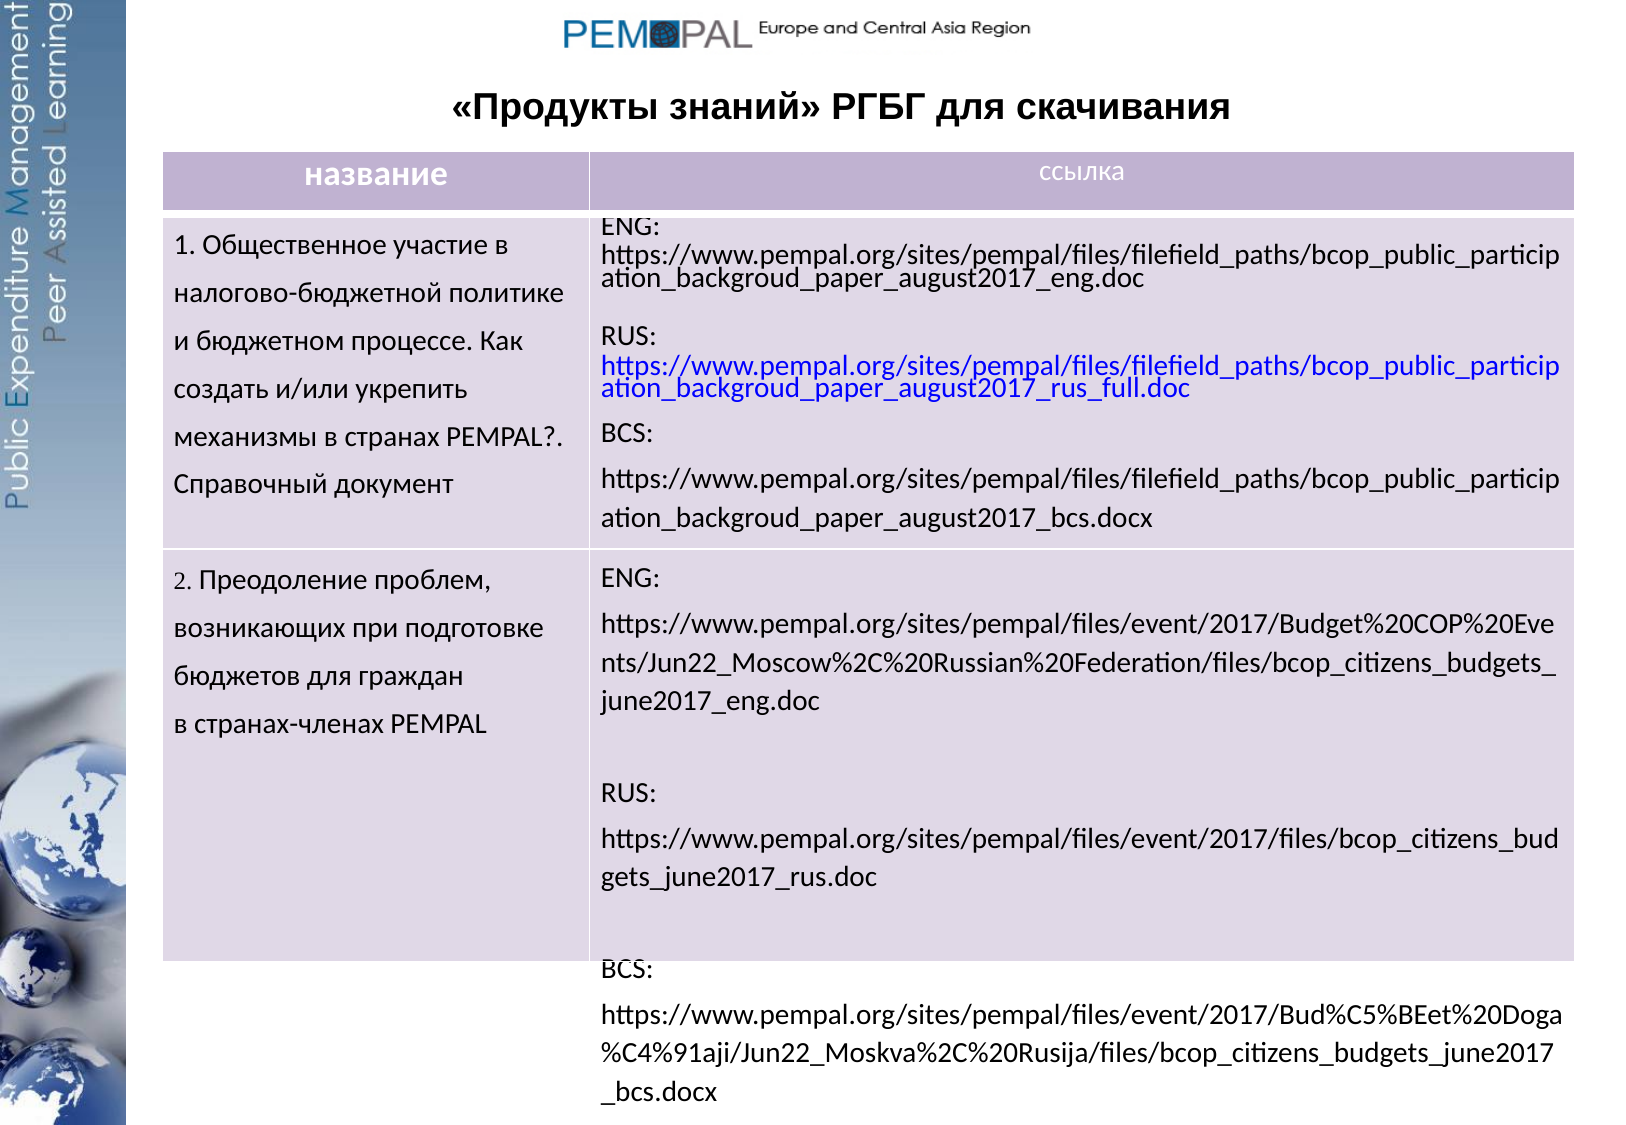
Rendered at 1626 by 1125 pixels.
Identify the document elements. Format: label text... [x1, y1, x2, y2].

table_header название [167, 152, 589, 210]
table_header ссылка [590, 152, 1574, 210]
table_cell ENG: https://www.pempal.org/sites/pempal/files/event/2017/Budget%20COP%20Events/Jun22_Moscow%2C%20Russian%20Federation/files/bcop_citizens_budgets_june2017_eng.doc RUS: https://www.pempal.org/sites/pempal/files/event/2017/files/bcop_citizens_budgets_june2017_rus.doc BCS: https://www.pempal.org/sites/pempal/files/event/2017/Bud%C5%BEet%20Doga%C4%91aji/Jun22_Moskva%2C%20Rusija/files/bcop_citizens_budgets_june2017_bcs.docx [590, 550, 1574, 961]
picture [562, 12, 1033, 55]
table_cell 1. Общественное участие в налогово-бюджетной политике и бюджетном процессе. Как создать и/или укрепить механизмы в странах PEMPAL?. Справочный документ [167, 218, 589, 548]
table_cell 2. Преодоление проблем, возникающих при подготовке бюджетов для граждан в странах-членах PEMPAL [167, 550, 589, 961]
picture [0, 0, 126, 1125]
table_cell ENG: https://www.pempal.org/sites/pempal/files/filefield_paths/bcop_public_participation_backgroud_paper_august2017_eng.doc RUS: https://www.pempal.org/sites/pempal/files/filefield_paths/bcop_public_participation_backgroud_paper_august2017_rus_full.doc BCS: https://www.pempal.org/sites/pempal/files/filefield_paths/bcop_public_participation_backgroud_paper_august2017_bcs.docx [590, 218, 1574, 548]
text_box «Продукты знаний» РГБГ для скачивания [436, 74, 1247, 135]
